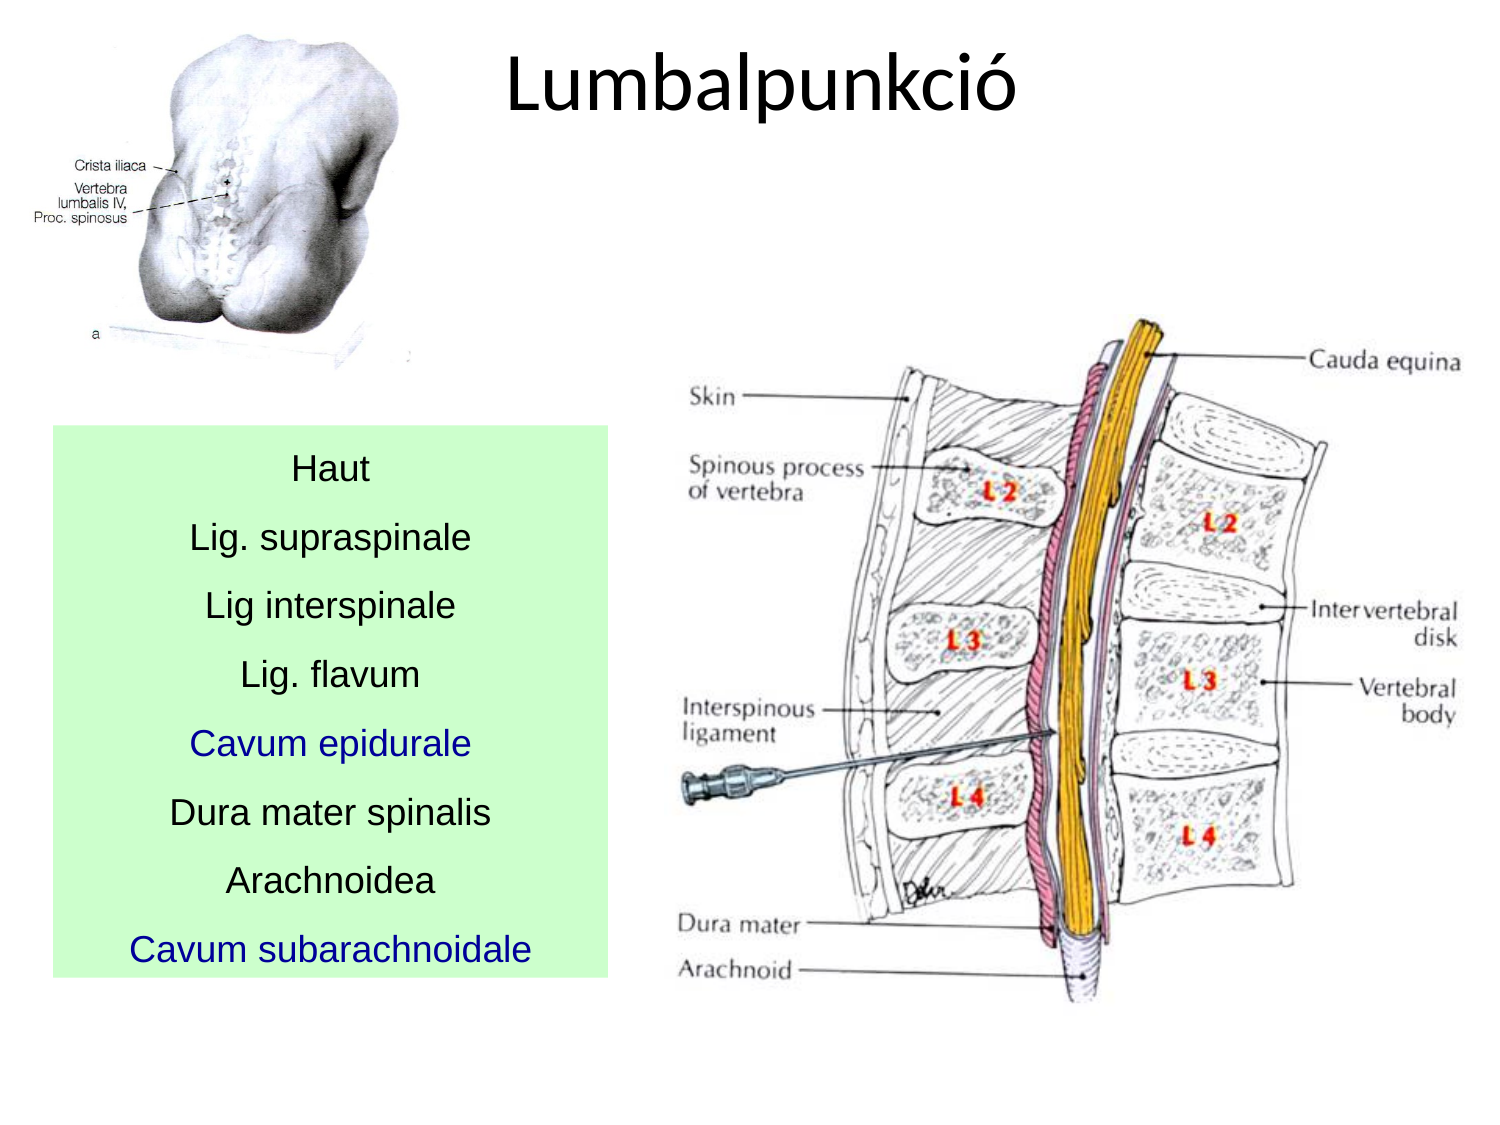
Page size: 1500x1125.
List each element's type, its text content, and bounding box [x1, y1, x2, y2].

text_box Haut Lig. supraspinale Lig interspinale Lig. flavum Cavum epidurale Dura mater spinalis Arachnoidea Cavum subarachnoidale [53, 425, 608, 978]
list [663, 314, 1500, 1019]
picture [29, 30, 415, 372]
title Lumbalpunkció [87, 0, 1438, 172]
